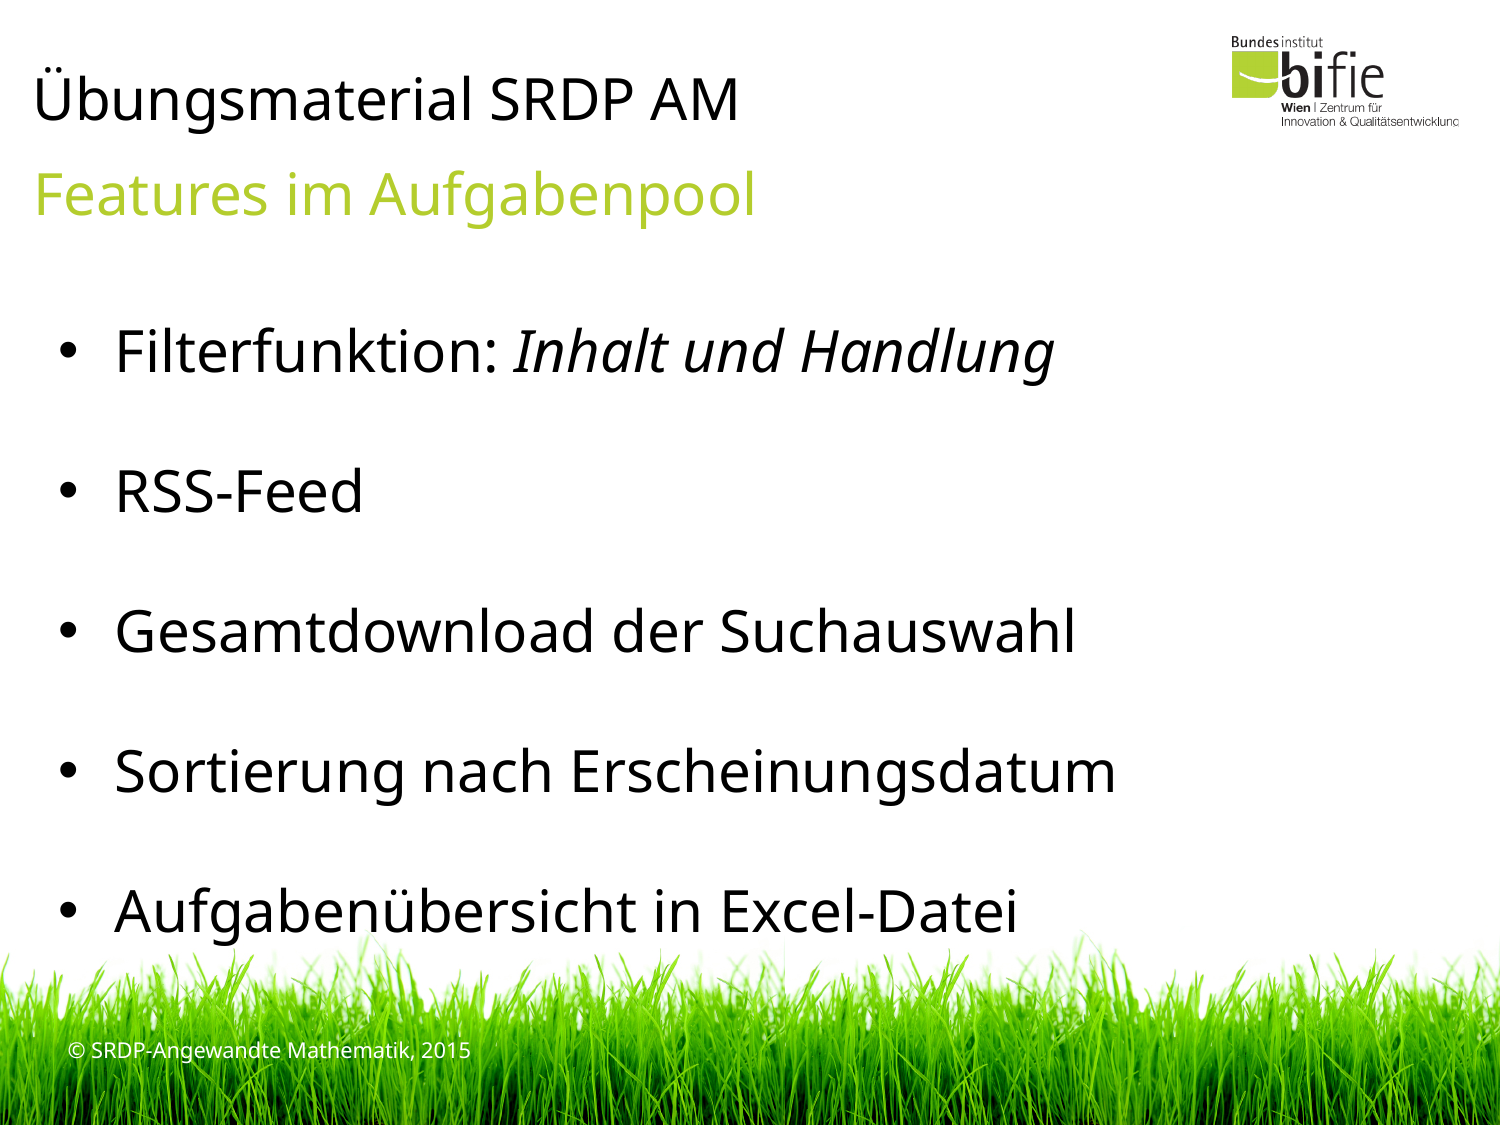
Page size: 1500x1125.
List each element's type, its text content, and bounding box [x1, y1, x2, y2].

text_box Übungsmaterial SRDP AM [17, 44, 1483, 151]
list Filterfunktion: Inhalt und Handlung RSS-Feed Gesamtdownload der Suchauswahl Sortierung nach Erscheinungsdatum Aufgabenübersicht in Excel-Datei [43, 236, 1439, 1008]
title Features im Aufgabenpool [18, 146, 1484, 238]
picture [0, 921, 1500, 1125]
